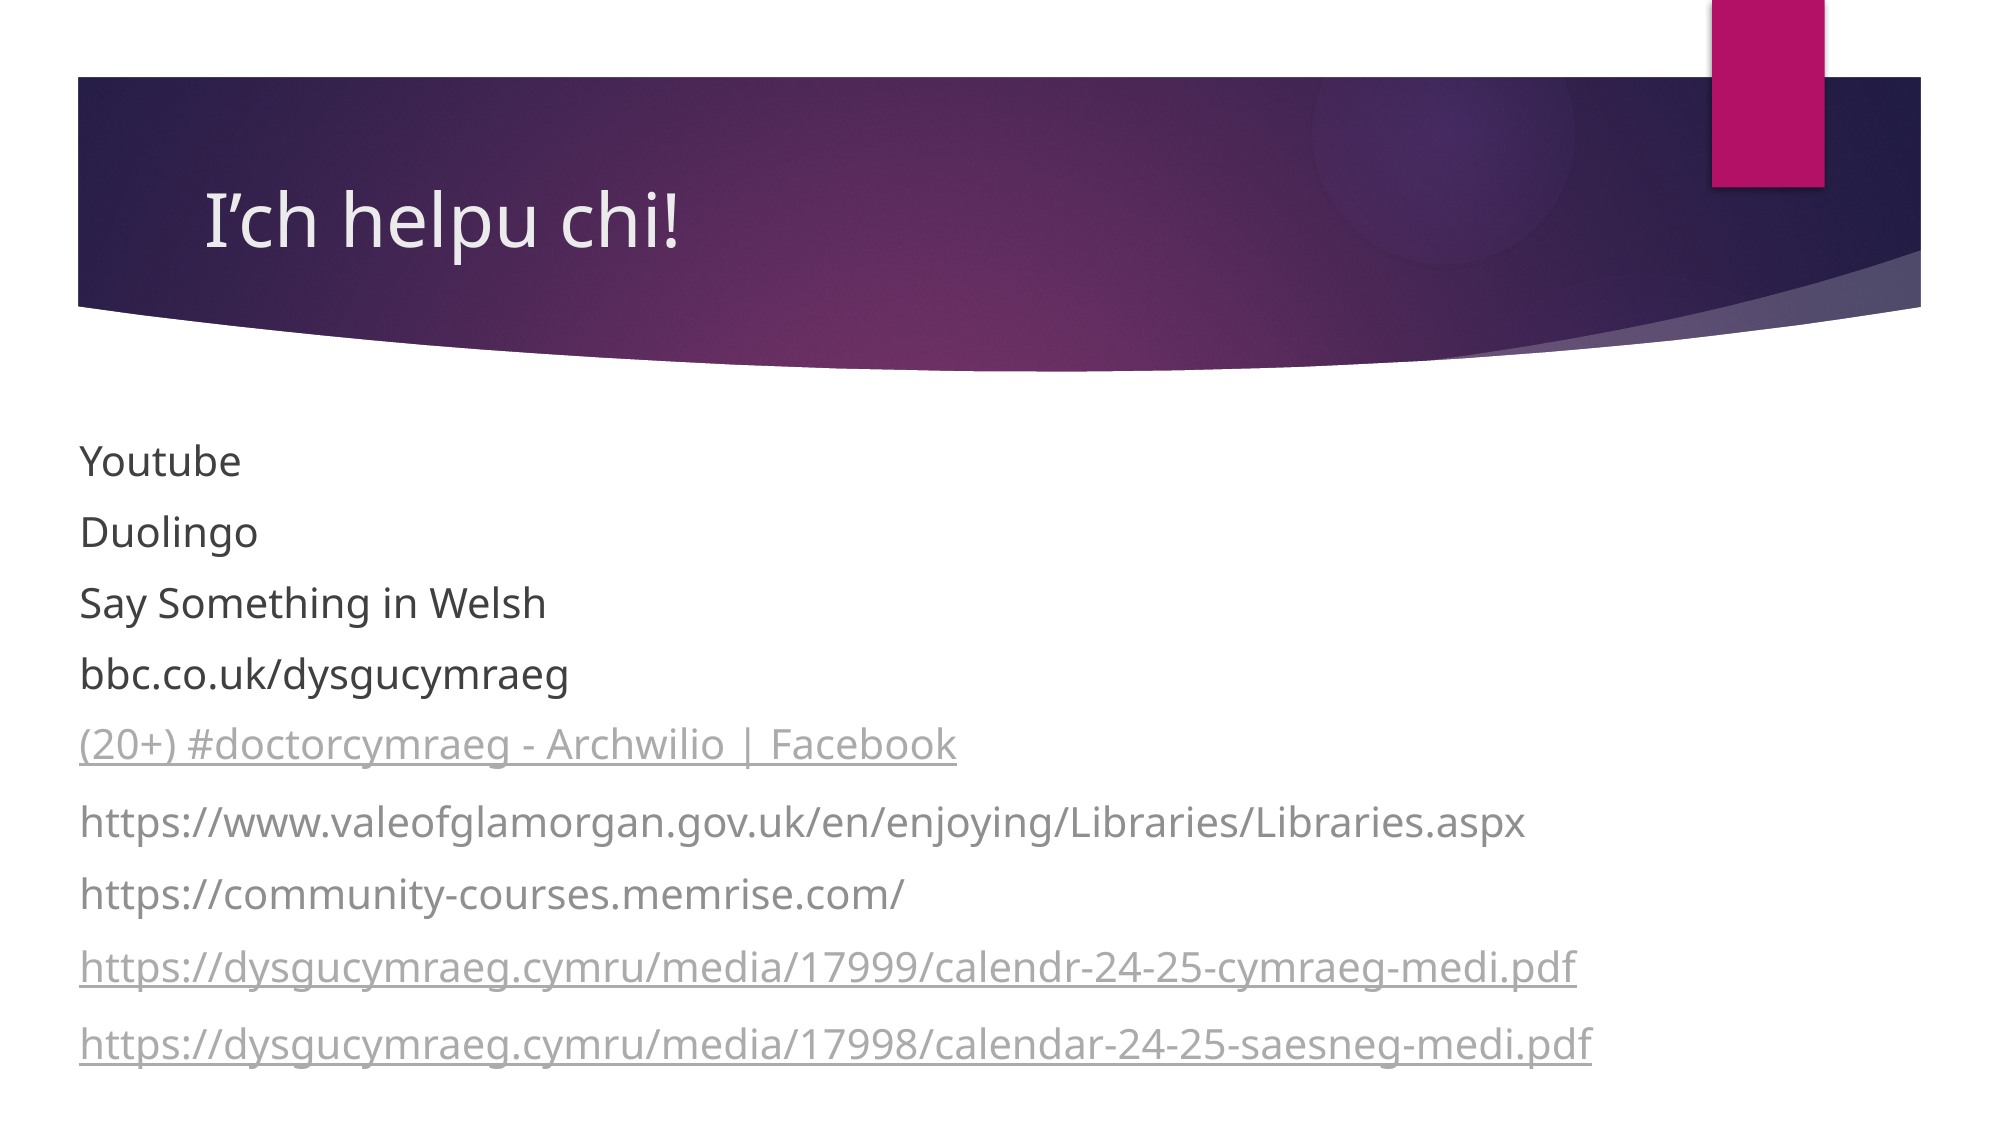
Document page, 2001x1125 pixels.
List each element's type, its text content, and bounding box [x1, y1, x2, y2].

title I’ch helpu chi! [189, 159, 1627, 276]
list Youtube Duolingo Say Something in Welsh bbc.co.uk/dysgucymraeg (20+) ‪#‎doctorcymraeg‬ - Archwilio | Facebook https://www.valeofglamorgan.gov.uk/en/enjoying/Libraries/Libraries.aspx https://community-courses.memrise.com/ https://dysgucymraeg.cymru/media/17999/calendr-24-25-cymraeg-medi.pdf https://dysgucymraeg.cymru/media/17998/calendar-24-25-saesneg-medi.pdf [64, 427, 1860, 1100]
